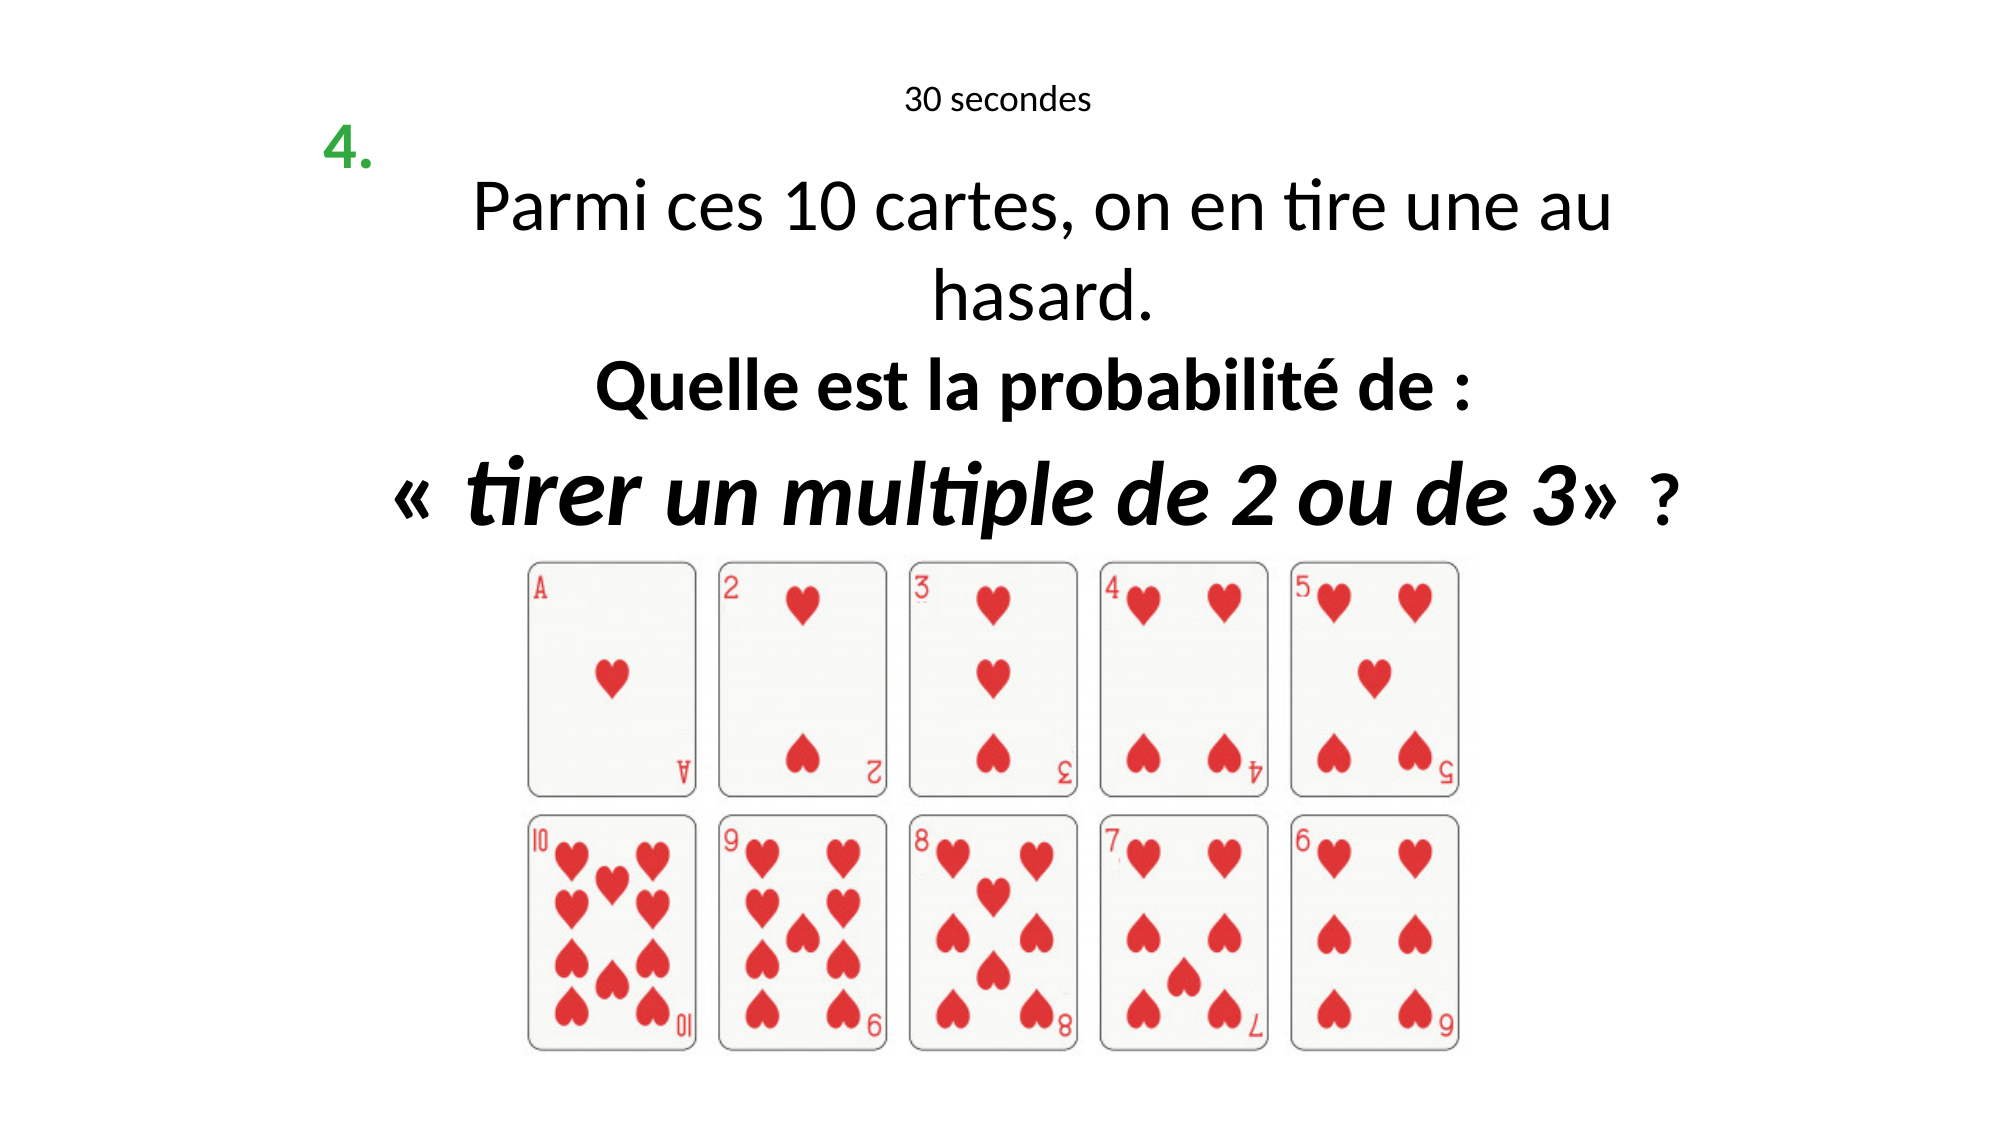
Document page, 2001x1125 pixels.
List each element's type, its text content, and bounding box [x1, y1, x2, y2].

text_box Parmi ces 10 cartes, on en tire une au hasard. Quelle est la probabilité de : « tirer un multiple de 2 ou de 3» ? [349, 147, 1738, 553]
text_box 4. [309, 94, 428, 190]
picture [520, 553, 1480, 1078]
text_box 30 secondes [775, 66, 1221, 127]
